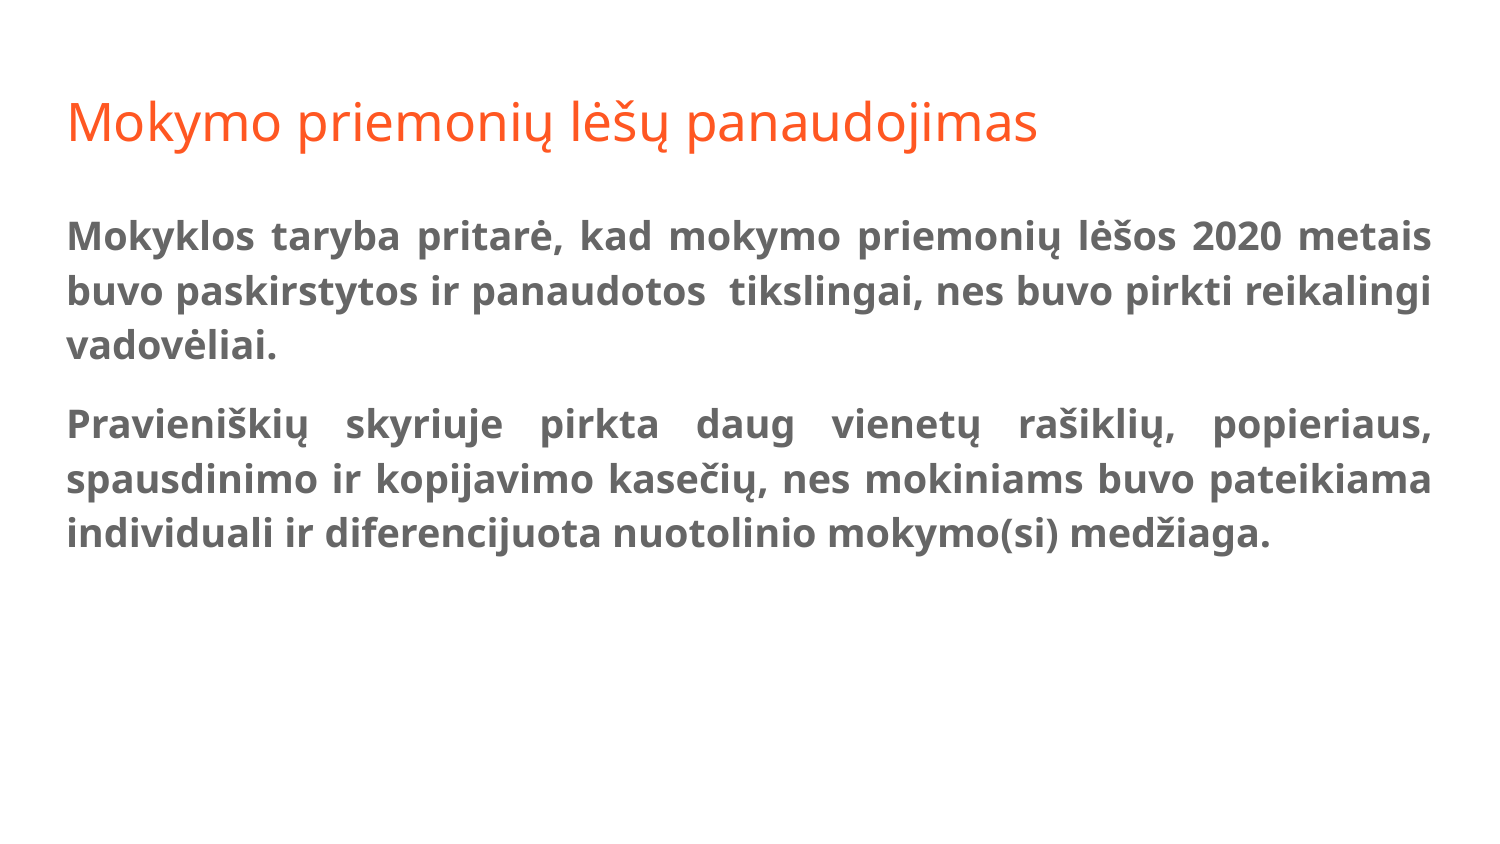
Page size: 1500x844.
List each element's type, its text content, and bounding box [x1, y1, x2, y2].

list Mokyklos taryba pritarė, kad mokymo priemonių lėšos 2020 metais buvo paskirstytos ir panaudotos tikslingai, nes buvo pirkti reikalingi vadovėliai. Pravieniškių skyriuje pirkta daug vienetų rašiklių, popieriaus, spausdinimo ir kopijavimo kasečių, nes mokiniams buvo pateikiama individuali ir diferencijuota nuotolinio mokymo(si) medžiaga. [51, 189, 1449, 750]
title Mokymo priemonių lėšų panaudojimas [51, 72, 1449, 167]
